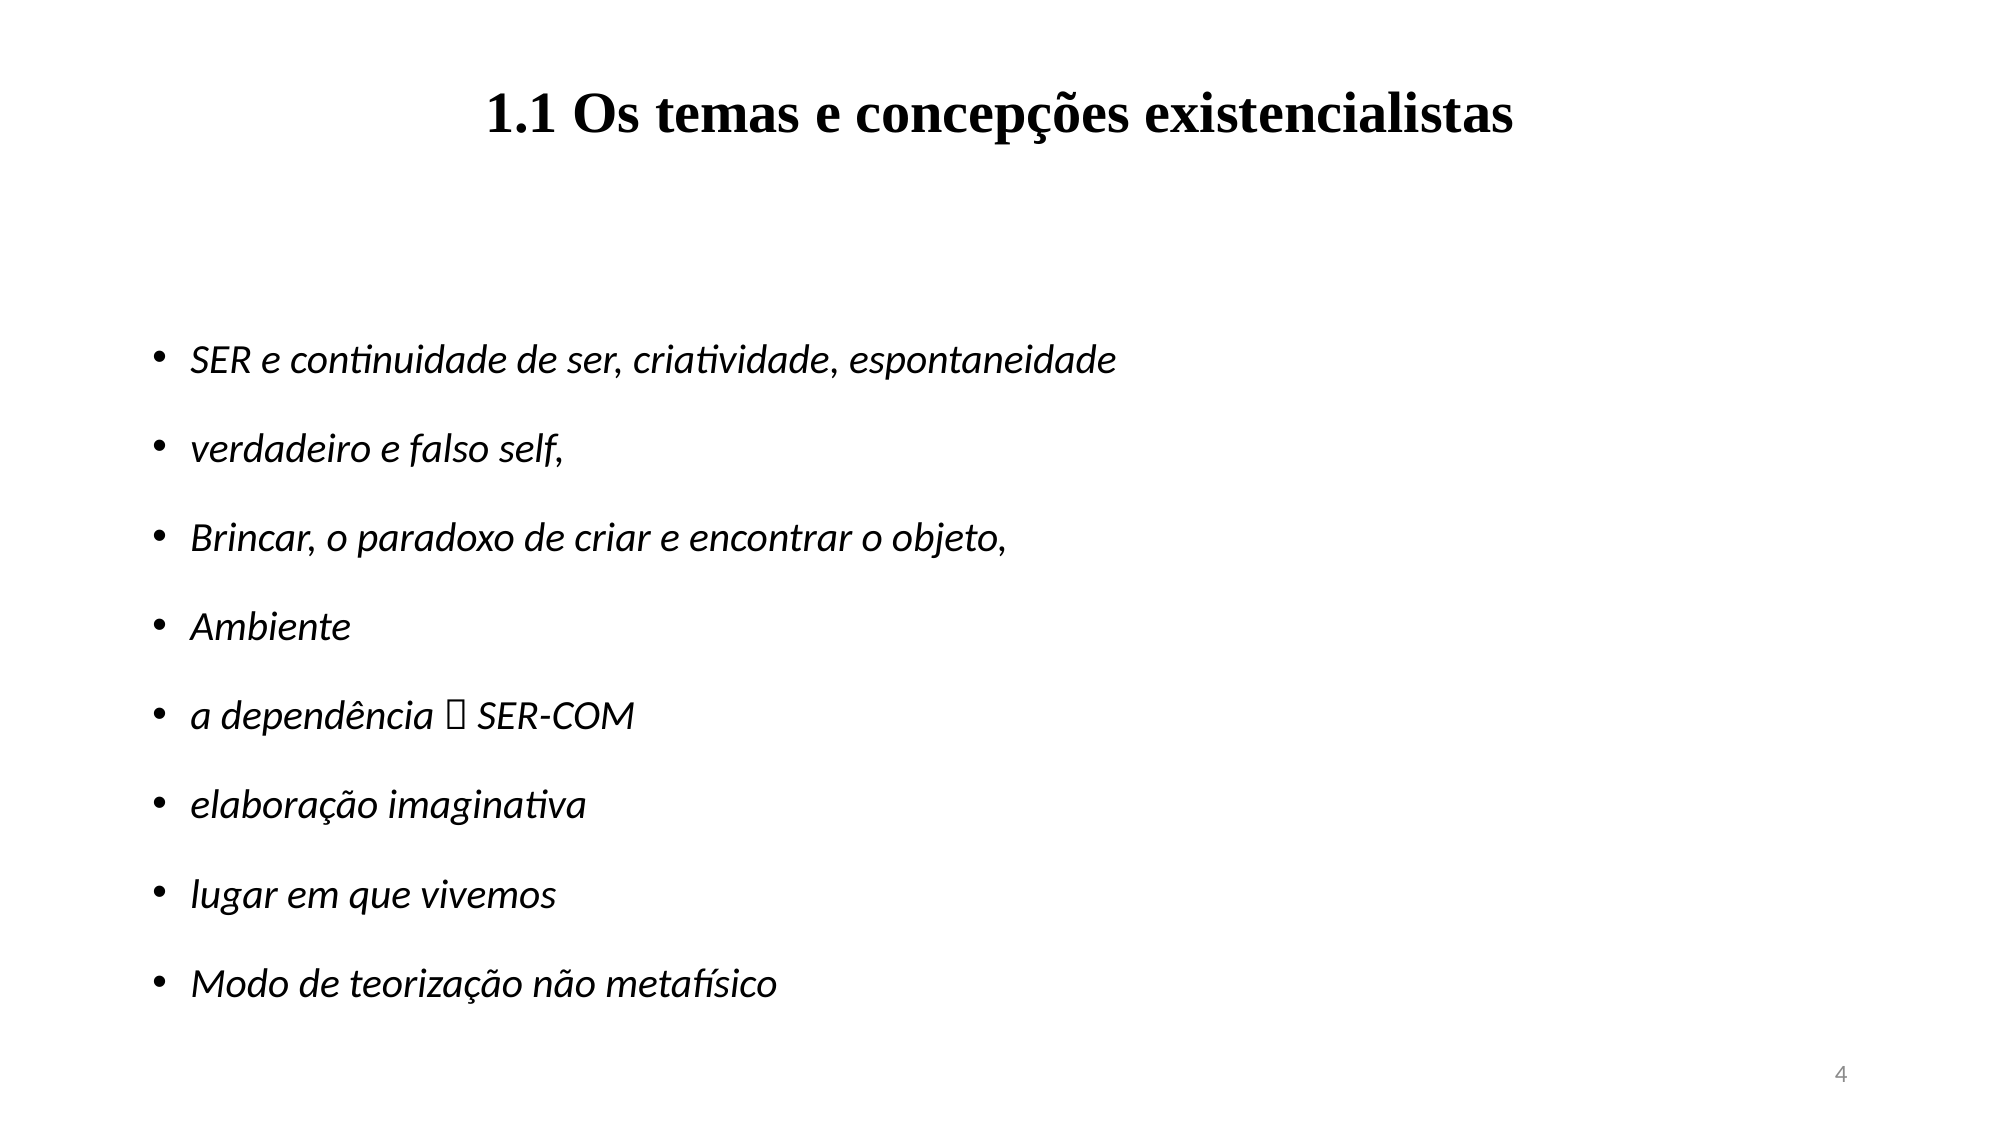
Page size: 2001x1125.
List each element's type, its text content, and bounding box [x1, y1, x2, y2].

list SER e continuidade de ser, criatividade, espontaneidade verdadeiro e falso self, Brincar, o paradoxo de criar e encontrar o objeto, Ambiente a dependência  SER-COM elaboração imaginativa lugar em que vivemos Modo de teorização não metafísico [137, 299, 1863, 1014]
slide_number 4 [1412, 1042, 1863, 1103]
title 1.1 Os temas e concepções existencialistas [137, 59, 1863, 278]
